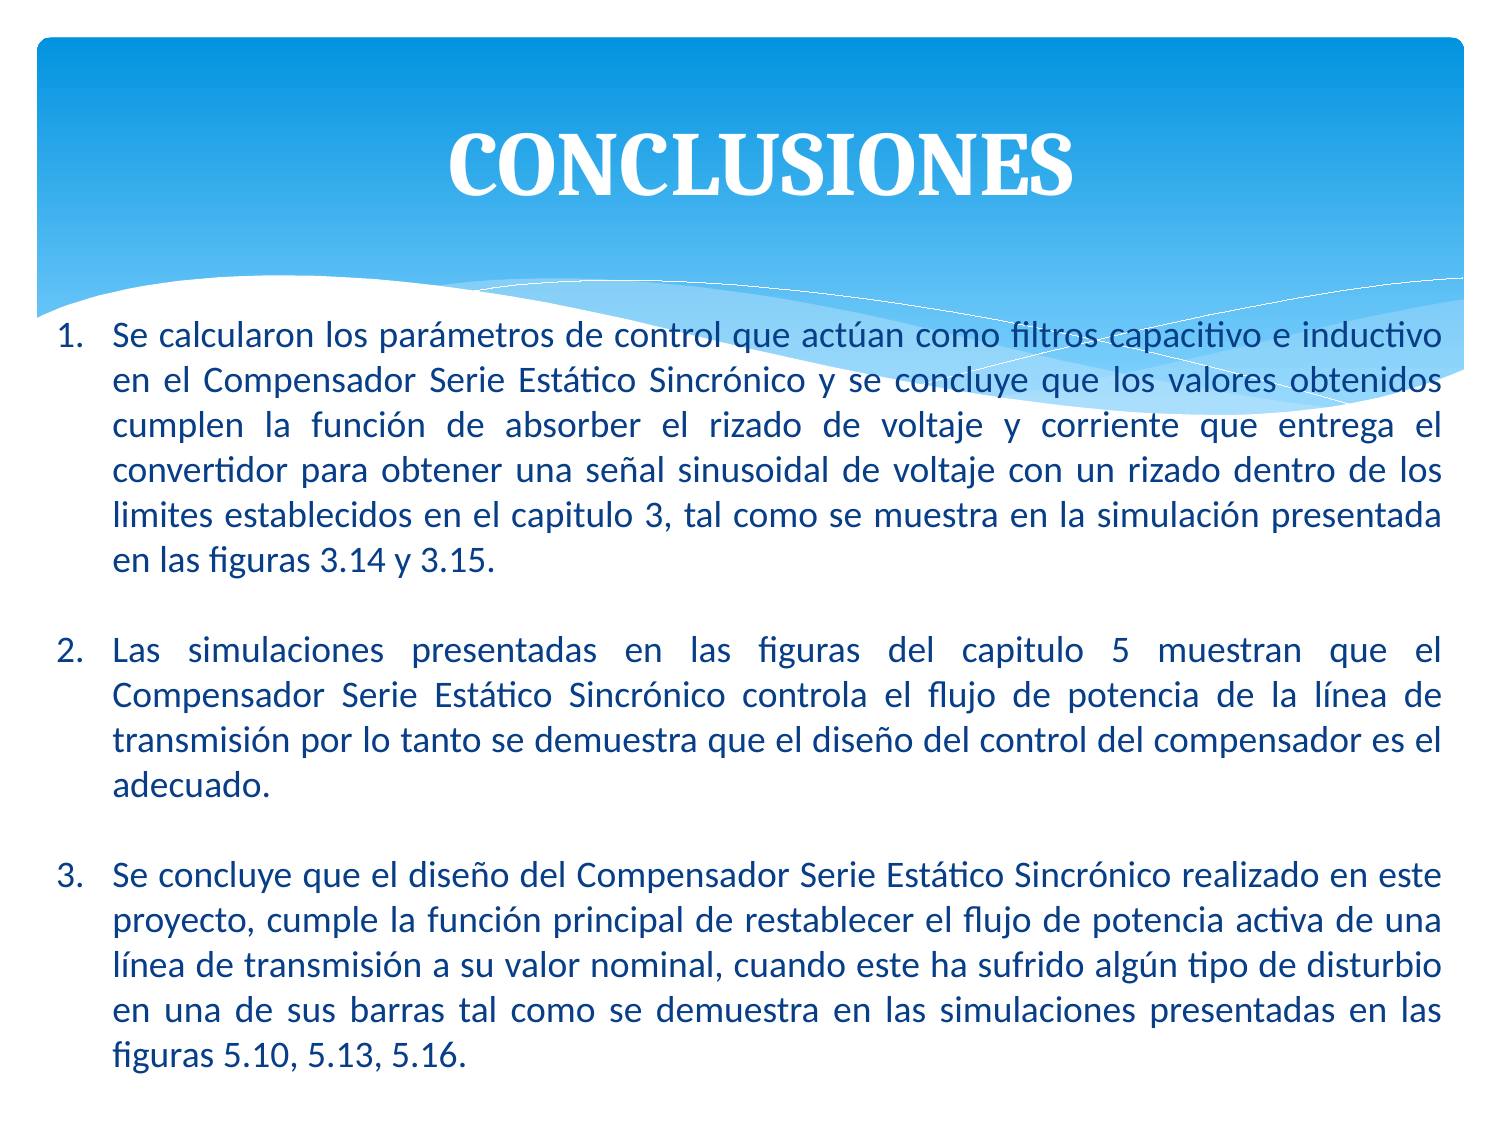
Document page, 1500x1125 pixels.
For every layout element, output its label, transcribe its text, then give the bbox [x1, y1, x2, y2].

title CONCLUSIONES [312, 113, 1211, 302]
text_box Se calcularon los parámetros de control que actúan como filtros capacitivo e inductivo en el Compensador Serie Estático Sincrónico y se concluye que los valores obtenidos cumplen la función de absorber el rizado de voltaje y corriente que entrega el convertidor para obtener una señal sinusoidal de voltaje con un rizado dentro de los limites establecidos en el capitulo 3, tal como se muestra en la simulación presentada en las figuras 3.14 y 3.15. Las simulaciones presentadas en las figuras del capitulo 5 muestran que el Compensador Serie Estático Sincrónico controla el flujo de potencia de la línea de transmisión por lo tanto se demuestra que el diseño del control del compensador es el adecuado. Se concluye que el diseño del Compensador Serie Estático Sincrónico realizado en este proyecto, cumple la función principal de restablecer el flujo de potencia activa de una línea de transmisión a su valor nominal, cuando este ha sufrido algún tipo de disturbio en una de sus barras tal como se demuestra en las simulaciones presentadas en las figuras 5.10, 5.13, 5.16. [41, 302, 1459, 1083]
